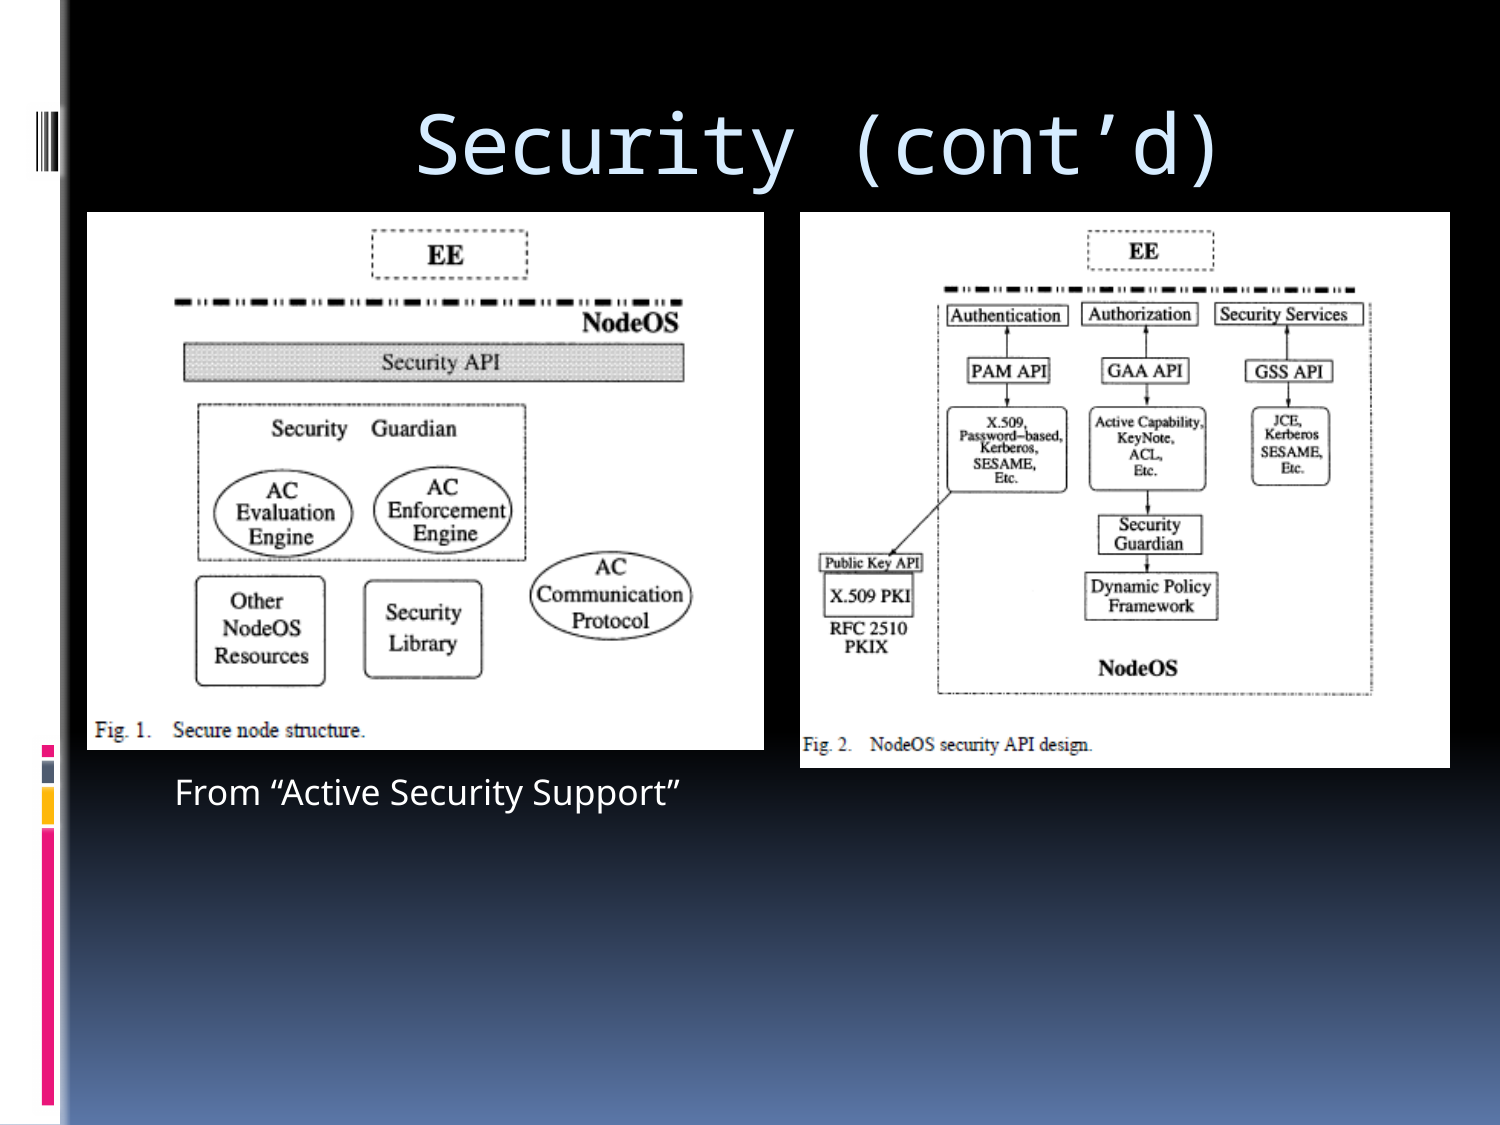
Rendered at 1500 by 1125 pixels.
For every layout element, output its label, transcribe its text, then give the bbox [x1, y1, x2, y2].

picture [799, 212, 1451, 769]
picture [87, 211, 765, 751]
title Security (cont’d) [150, 83, 1425, 234]
list From “Active Security Support” [150, 762, 738, 850]
